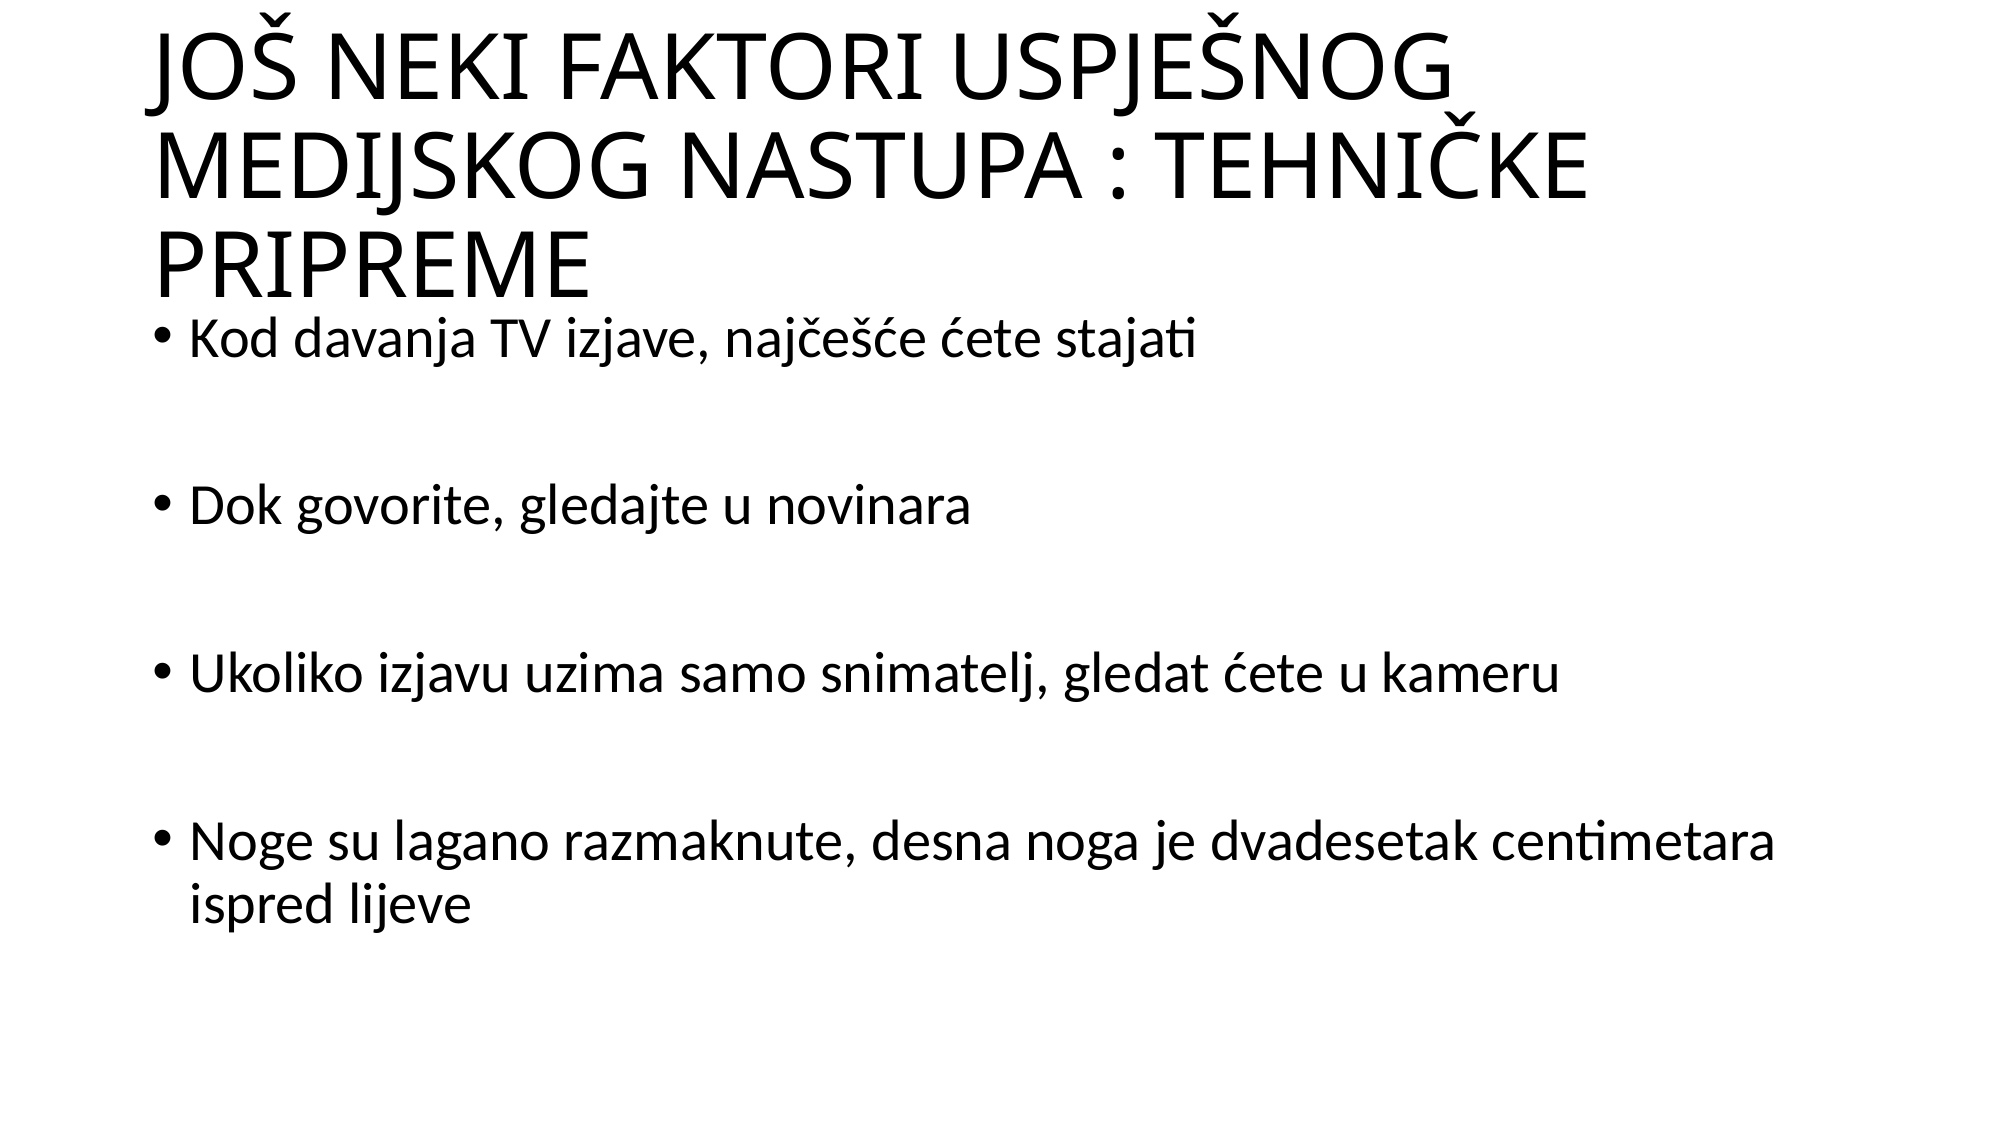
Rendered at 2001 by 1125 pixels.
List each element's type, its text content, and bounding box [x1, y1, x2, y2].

title JOŠ NEKI FAKTORI USPJEŠNOG MEDIJSKOG NASTUPA : TEHNIČKE PRIPREME [137, 59, 1863, 278]
list Kod davanja TV izjave, najčešće ćete stajati Dok govorite, gledajte u novinara Ukoliko izjavu uzima samo snimatelj, gledat ćete u kameru Noge su lagano razmaknute, desna noga je dvadesetak centimetara ispred lijeve [137, 299, 1863, 1014]
